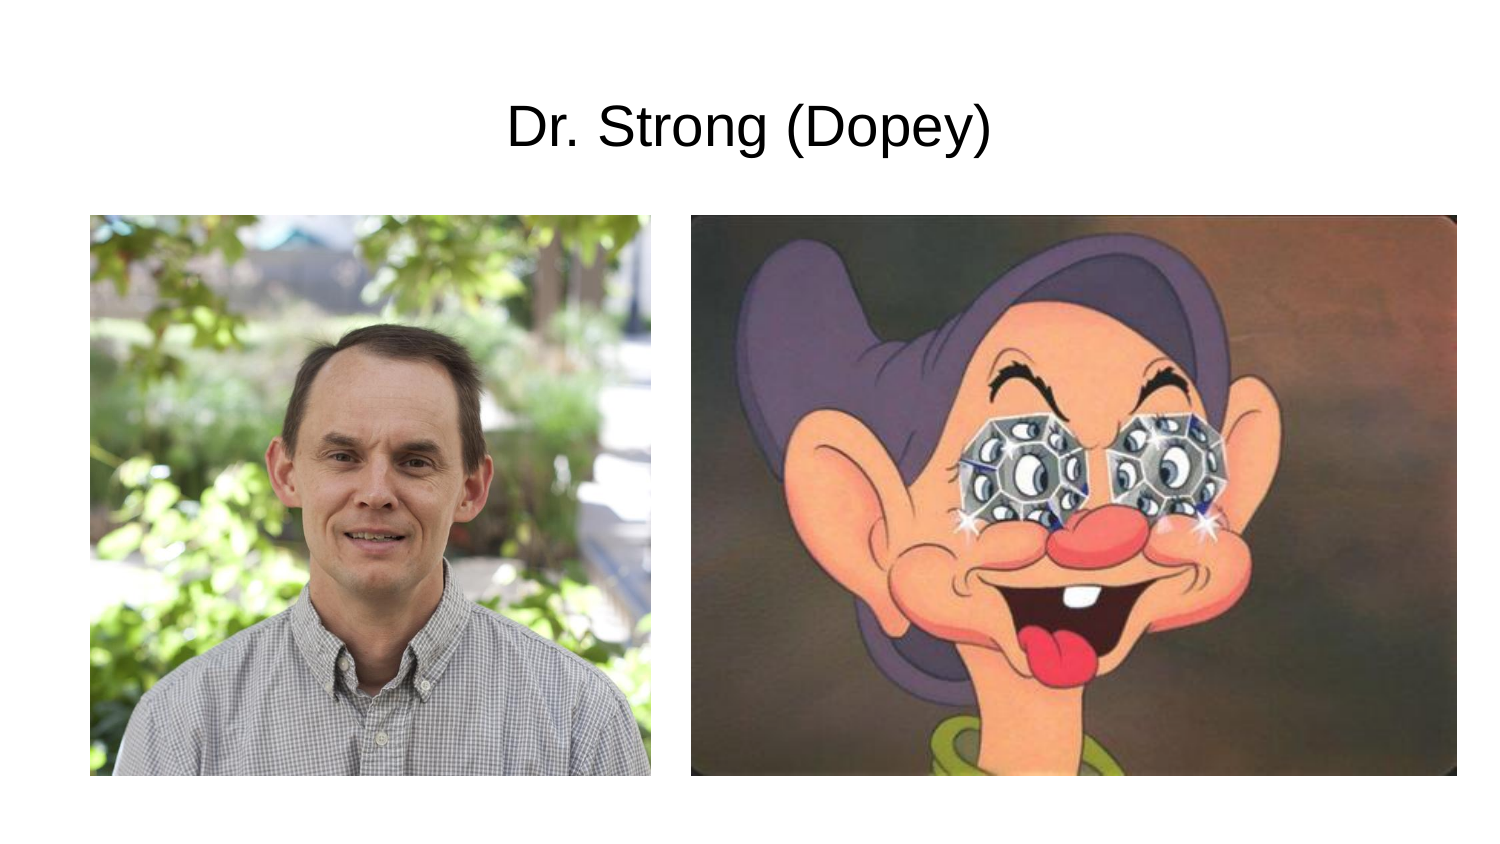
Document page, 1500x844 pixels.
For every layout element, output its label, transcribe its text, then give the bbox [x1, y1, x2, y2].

picture [691, 215, 1458, 777]
picture [89, 215, 651, 777]
title Dr. Strong (Dopey) [51, 72, 1449, 167]
